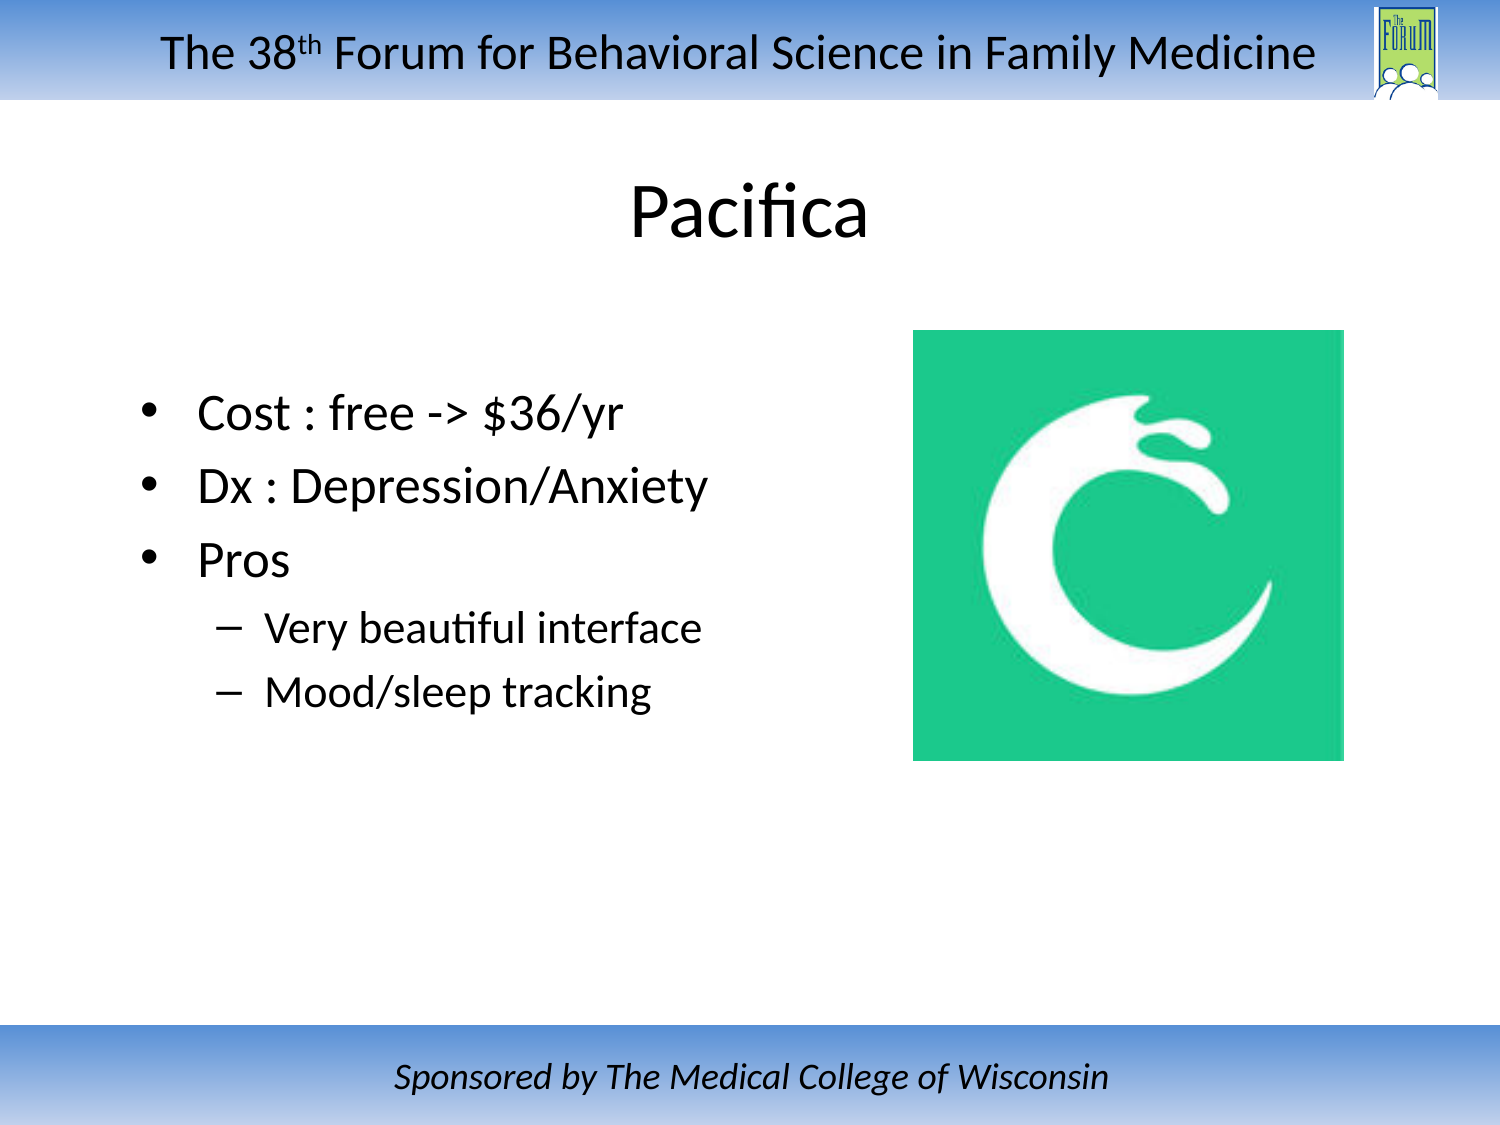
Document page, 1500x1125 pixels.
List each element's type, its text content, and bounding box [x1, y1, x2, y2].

picture [913, 330, 1344, 761]
title Pacifica [75, 149, 1425, 263]
list Cost : free -> $36/yr Dx : Depression/Anxiety Pros Very beautiful interface Mood/sleep tracking [125, 370, 725, 763]
picture [1374, 7, 1438, 100]
